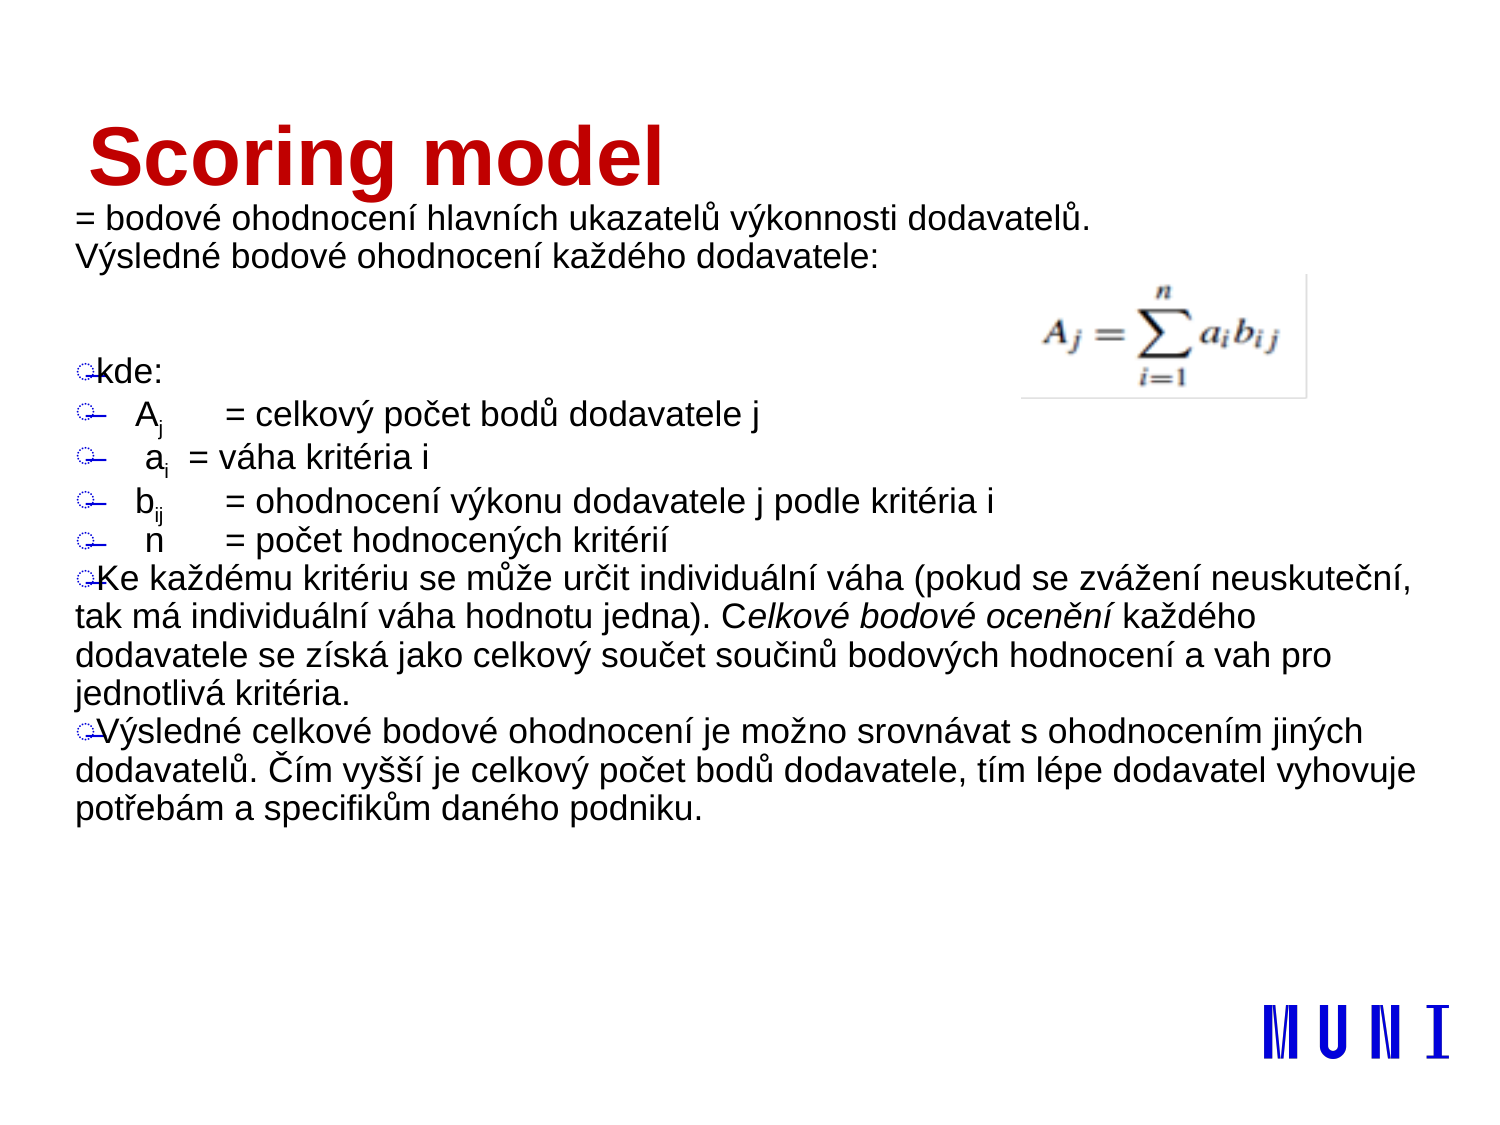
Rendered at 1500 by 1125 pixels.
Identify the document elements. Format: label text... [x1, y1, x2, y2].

picture [1021, 273, 1310, 401]
picture [1264, 1005, 1449, 1059]
title Scoring model [88, 118, 1412, 193]
list = bodové ohodnocení hlavních ukazatelů výkonnosti dodavatelů. Výsledné bodové ohodnocení každého dodavatele: kde: Aj = celkový počet bodů dodavatele j ai = váha kritéria i bij = ohodnocení výkonu dodavatele j podle kritéria i n = počet hodnocených kritérií Ke každému kritériu se může určit individuální váha (pokud se zvážení neuskuteční, tak má individuální váha hodnotu jedna). Celkové bodové ocenění každého dodavatele se získá jako celkový součet součinů bodových hodnocení a vah pro jednotlivá kritéria. Výsledné celkové bodové ohodnocení je možno srovnávat s ohodnocením jiných dodavatelů. Čím vyšší je celkový počet bodů dodavatele, tím lépe dodavatel vyhovuje potřebám a specifikům daného podniku. [75, 200, 1425, 943]
